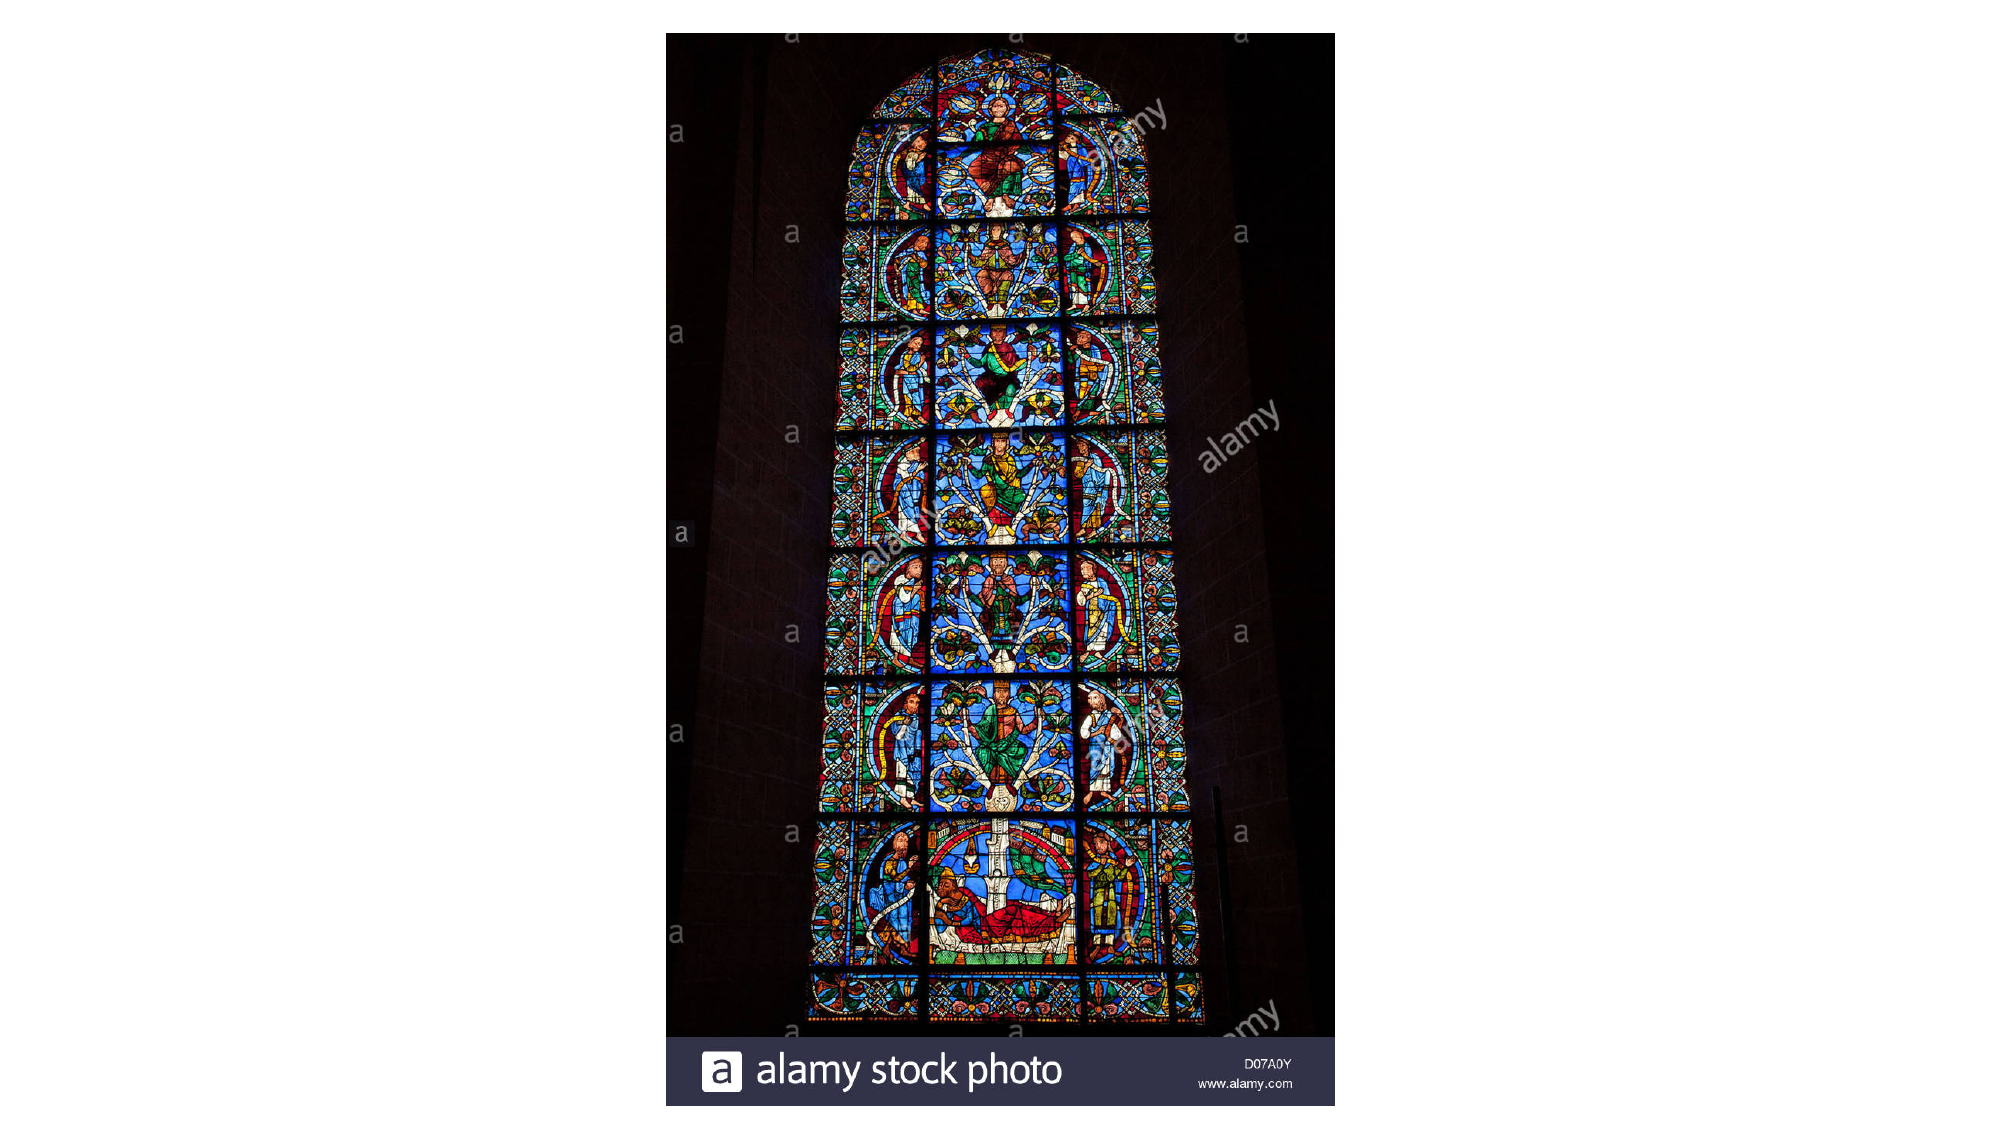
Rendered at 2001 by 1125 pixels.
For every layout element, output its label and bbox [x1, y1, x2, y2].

list [666, 33, 1335, 1106]
